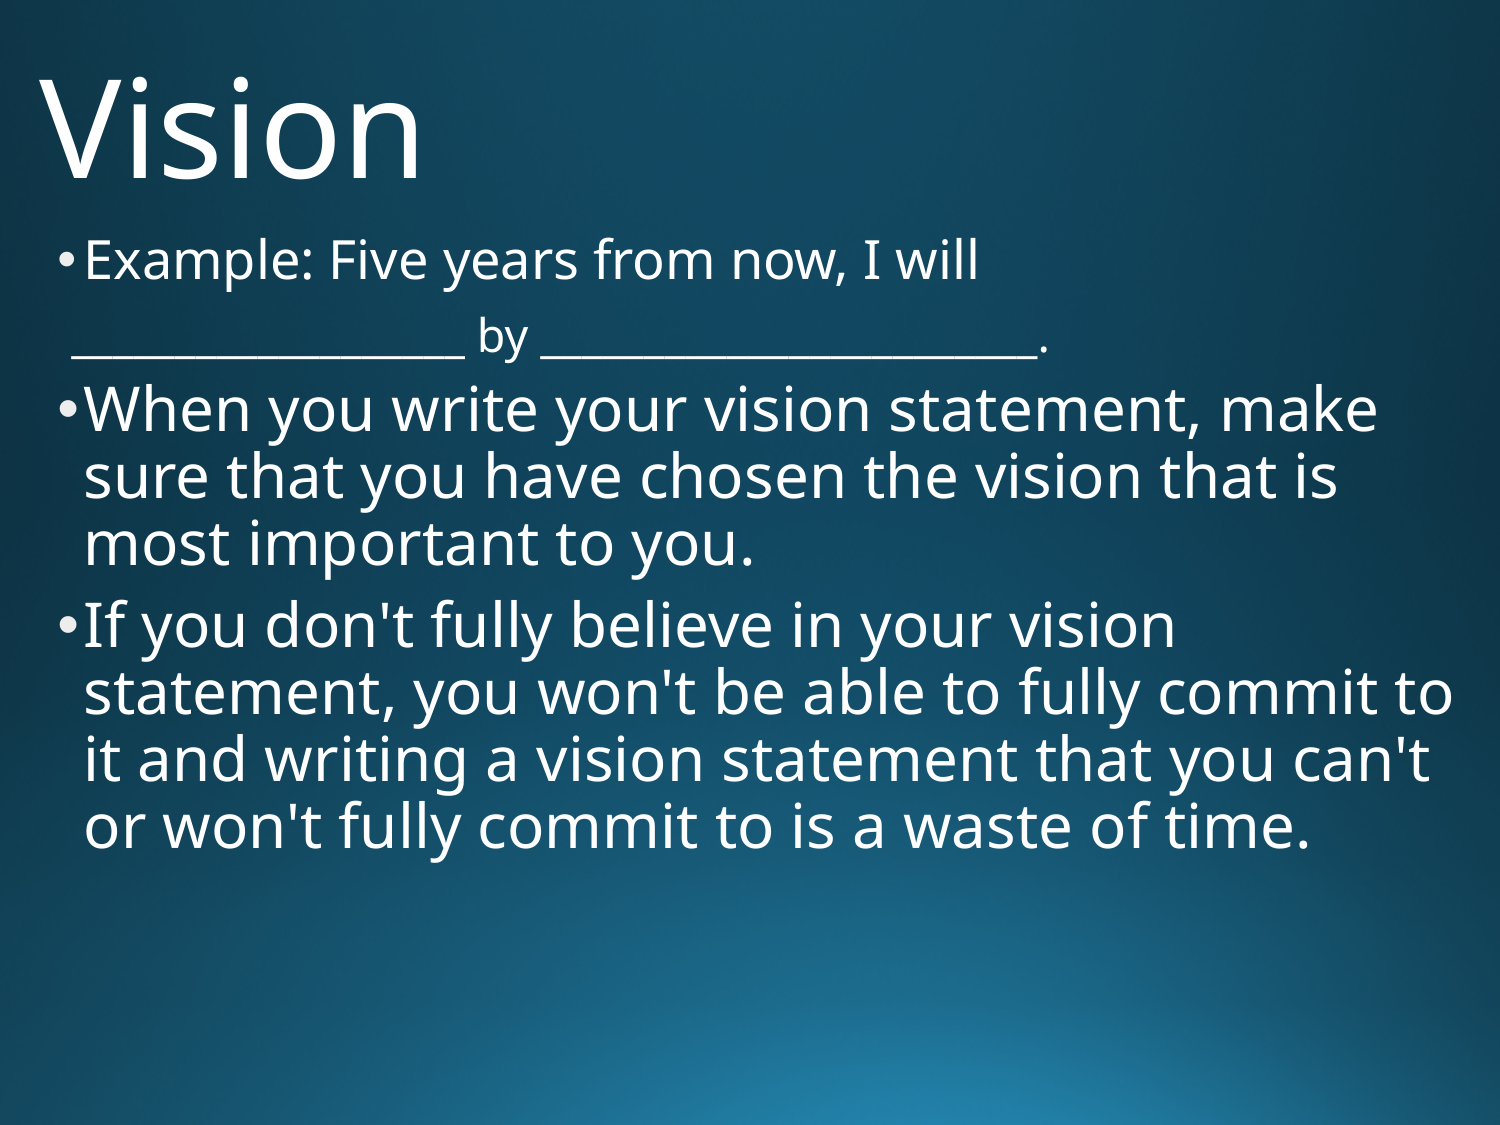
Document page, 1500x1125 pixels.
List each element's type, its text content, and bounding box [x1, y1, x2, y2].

picture [0, 0, 1500, 1125]
list Example: Five years from now, I will ___________________ by ________________________. When you write your vision statement, make sure that you have chosen the vision that is most important to you. If you don't fully believe in your vision statement, you won't be able to fully commit to it and writing a vision statement that you can't or won't fully commit to is a waste of time. [42, 224, 1475, 925]
title Vision [24, 24, 1319, 243]
